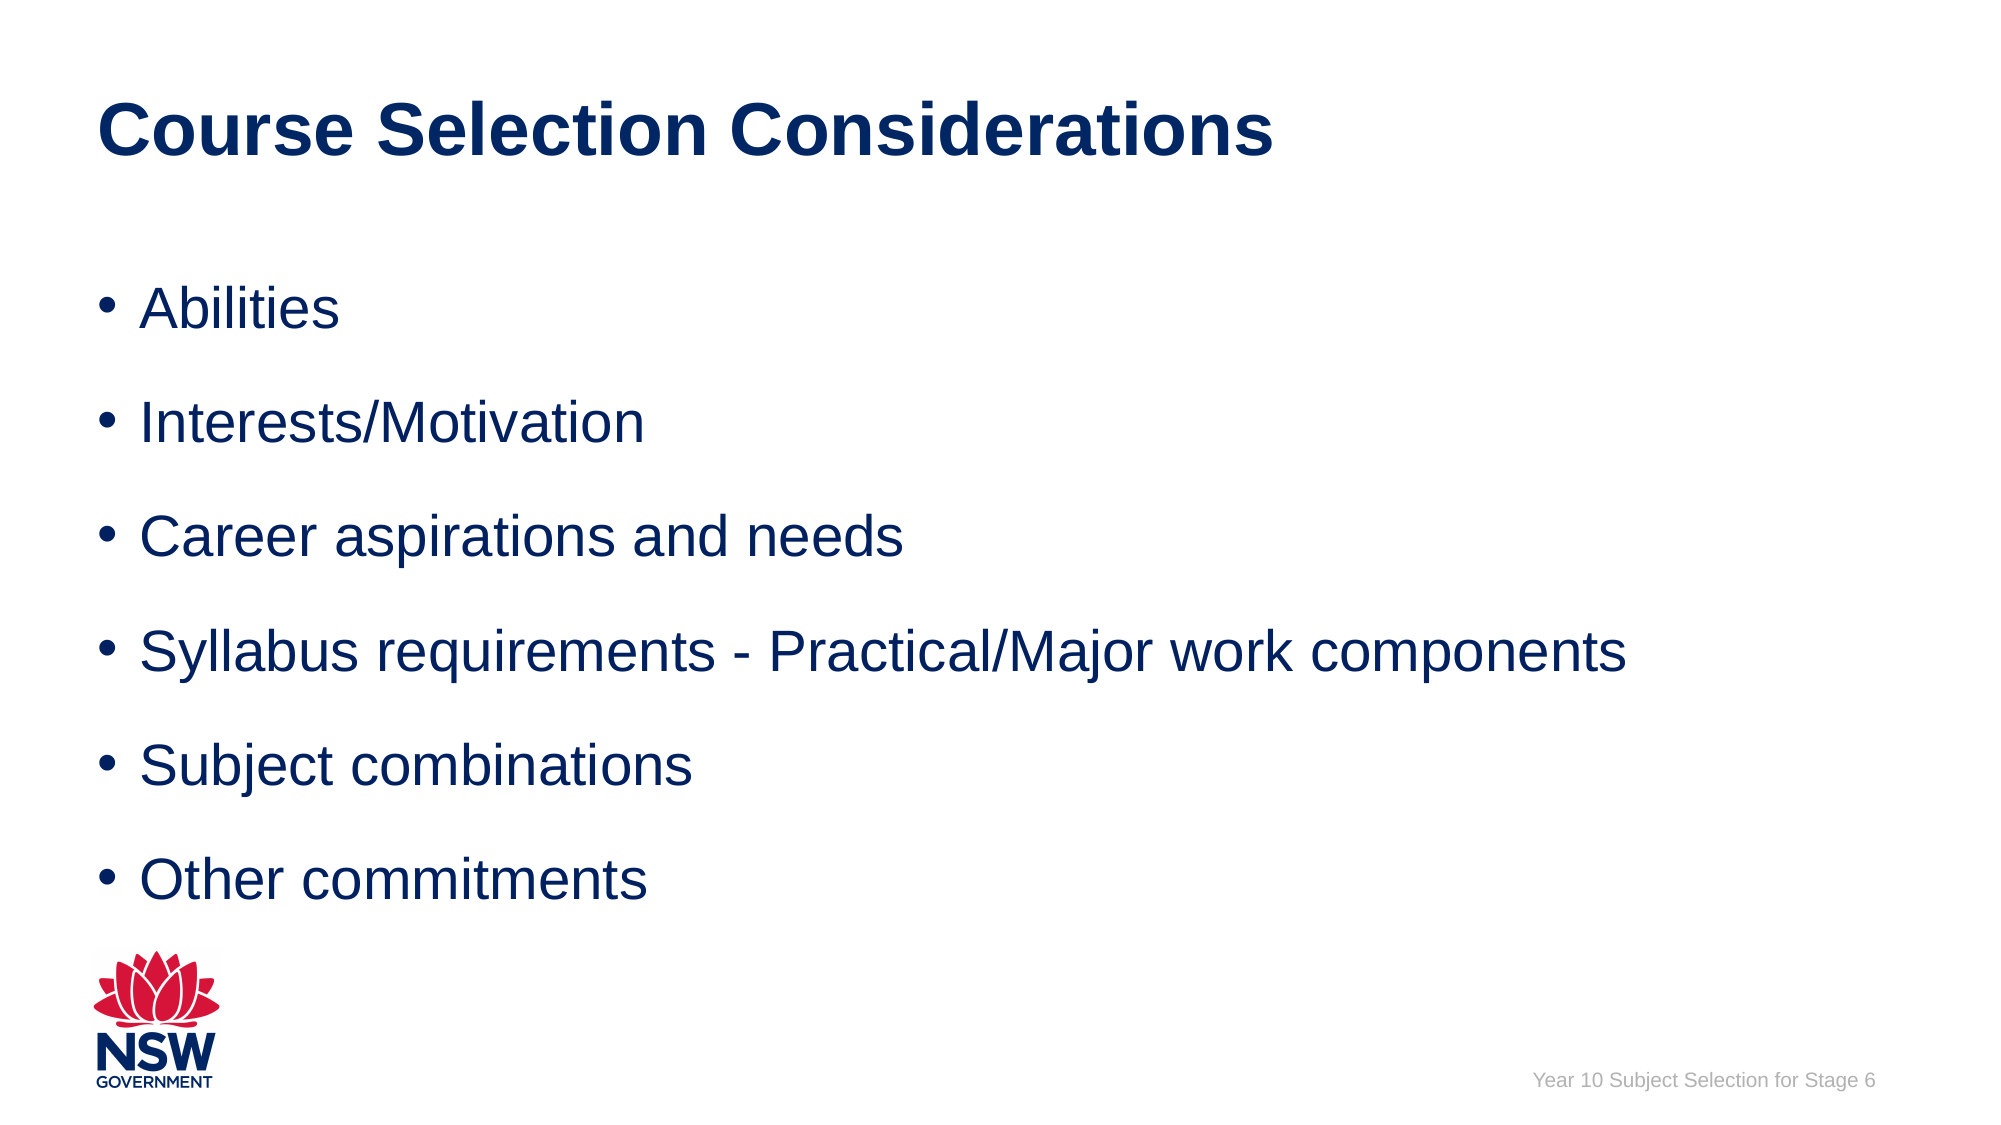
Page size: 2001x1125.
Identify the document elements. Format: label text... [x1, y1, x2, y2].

picture [91, 949, 222, 1088]
text_box Abilities Interests/Motivation Career aspirations and needs Syllabus requirements - Practical/Major work components Subject combinations Other commitments [97, 234, 1902, 910]
title Course Selection Considerations [97, 90, 1904, 173]
footer Year 10 Subject Selection for Stage 6 [1201, 1066, 1876, 1092]
